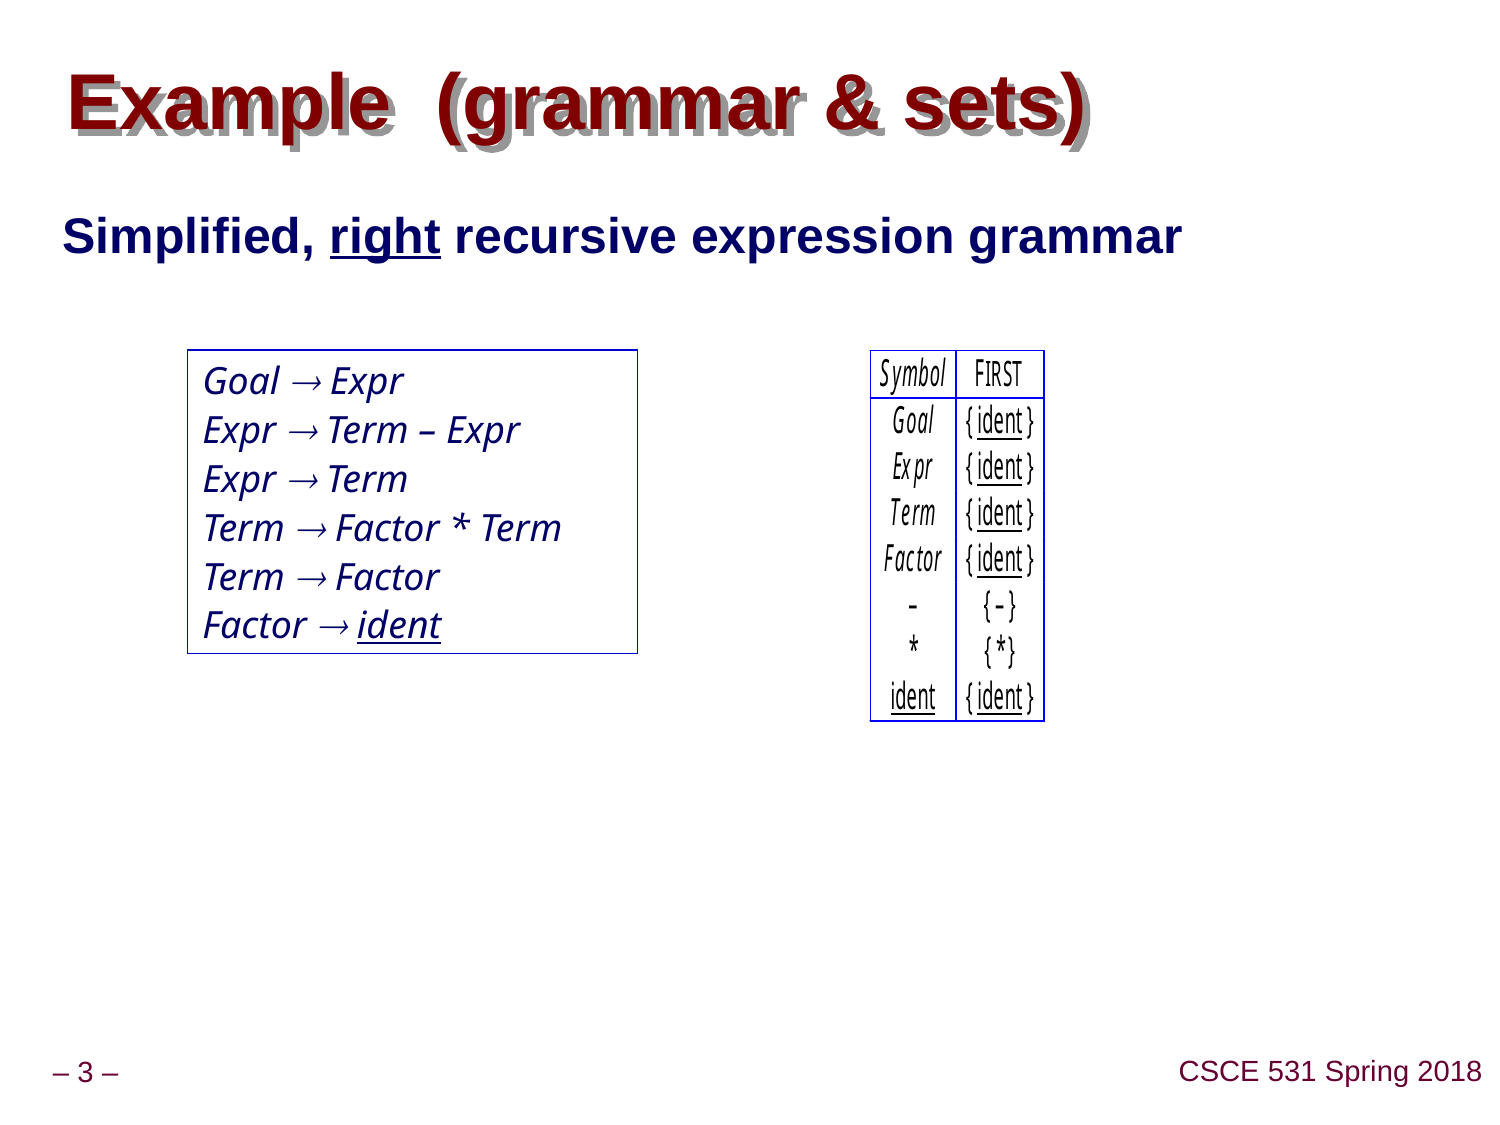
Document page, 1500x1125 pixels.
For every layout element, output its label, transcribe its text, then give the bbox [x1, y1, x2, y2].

list Simplified, right recursive expression grammar [47, 200, 1411, 1058]
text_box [862, 349, 1362, 753]
text_box Goal  Expr Expr  Term – Expr Expr  Term Term  Factor * Term Term  Factor Factor  ident [187, 349, 638, 654]
title Example (grammar & sets) [66, 40, 1497, 169]
